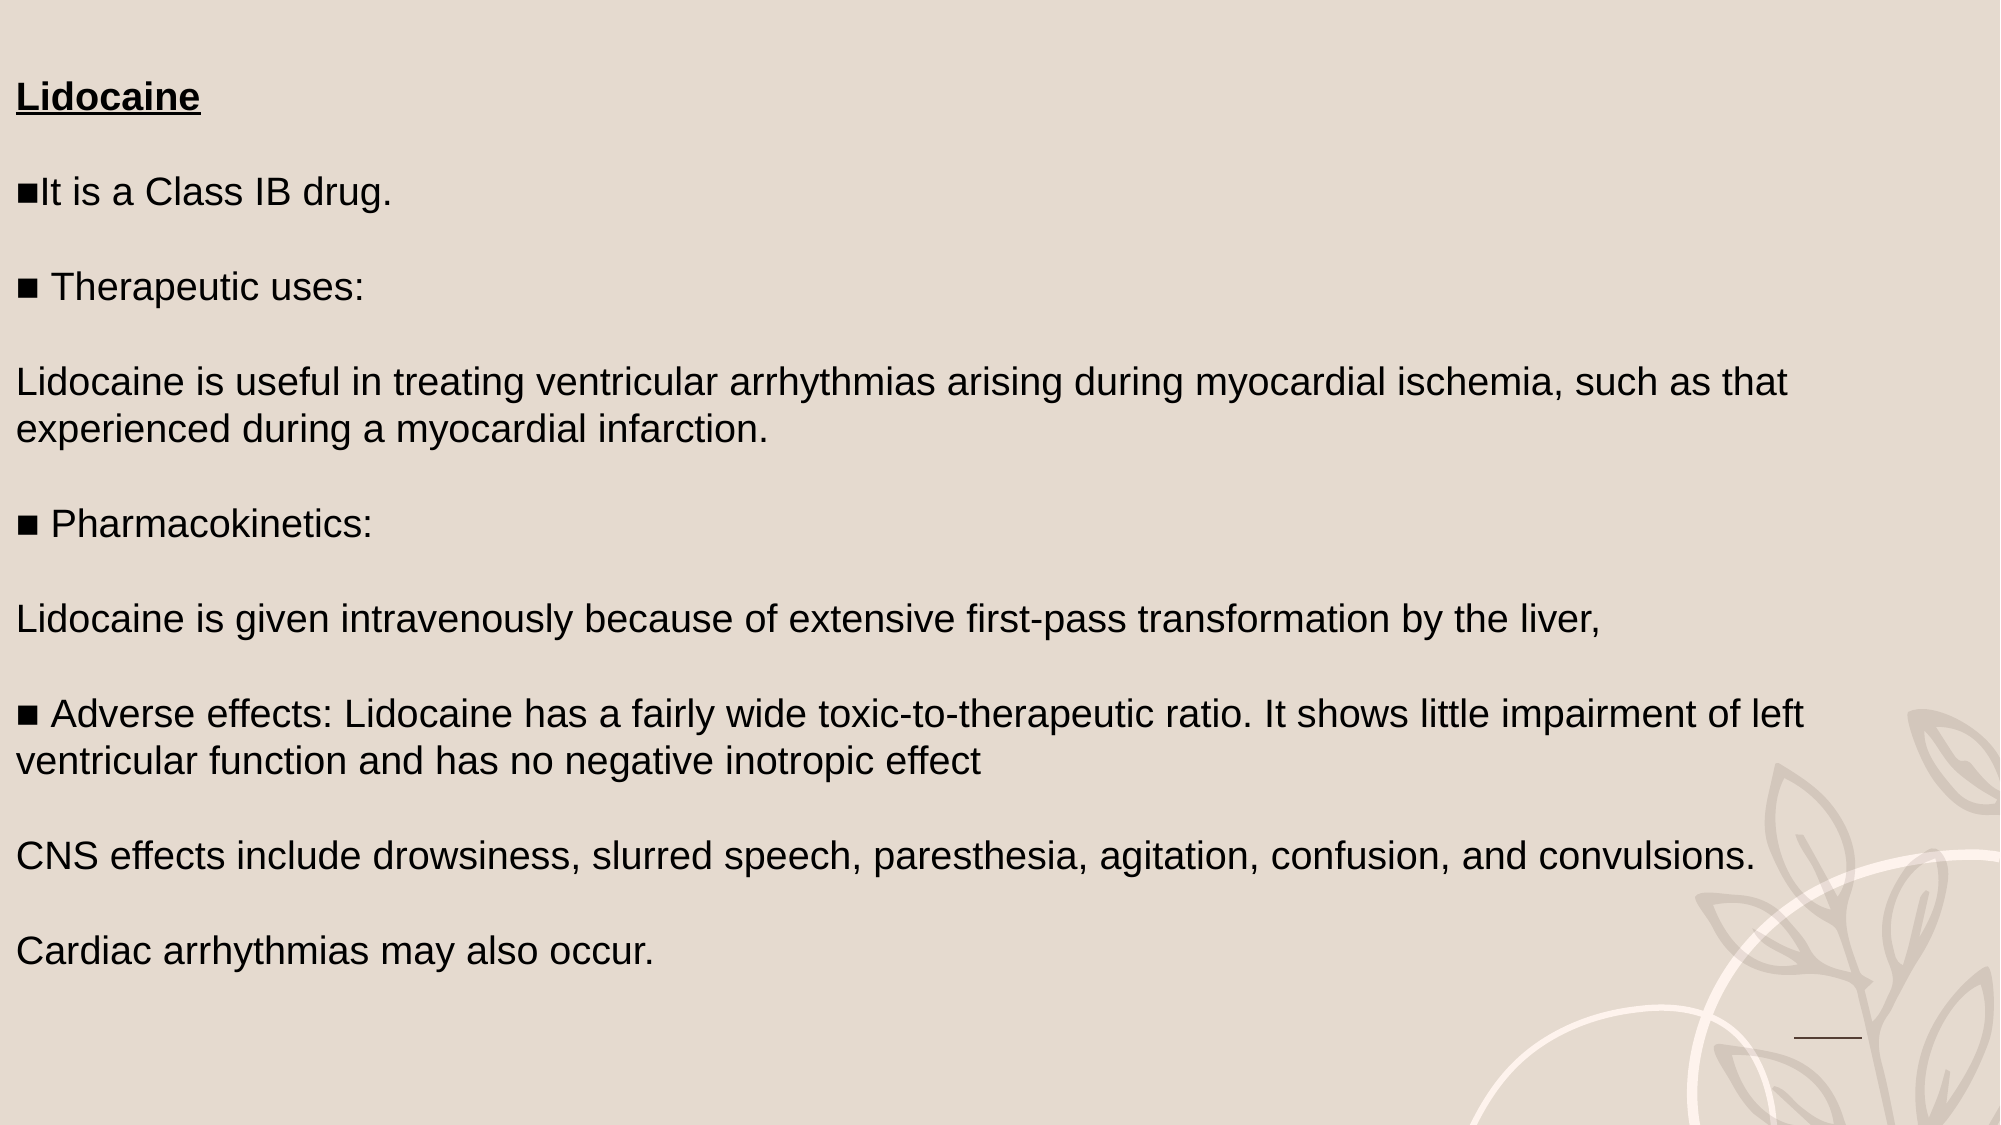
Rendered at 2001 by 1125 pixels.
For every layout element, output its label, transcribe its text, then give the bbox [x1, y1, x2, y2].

text_box Lidocaine ■It is a Class IB drug. ■ Therapeutic uses: Lidocaine is useful in treating ventricular arrhythmias arising during myocardial ischemia, such as that experienced during a myocardial infarction. ■ Pharmacokinetics: Lidocaine is given intravenously because of extensive first-pass transformation by the liver, ■ Adverse effects: Lidocaine has a fairly wide toxic-to-therapeutic ratio. It shows little impairment of left ventricular function and has no negative inotropic effect CNS effects include drowsiness, slurred speech, paresthesia, agitation, confusion, and convulsions. Cardiac arrhythmias may also occur. [8, 63, 1992, 981]
